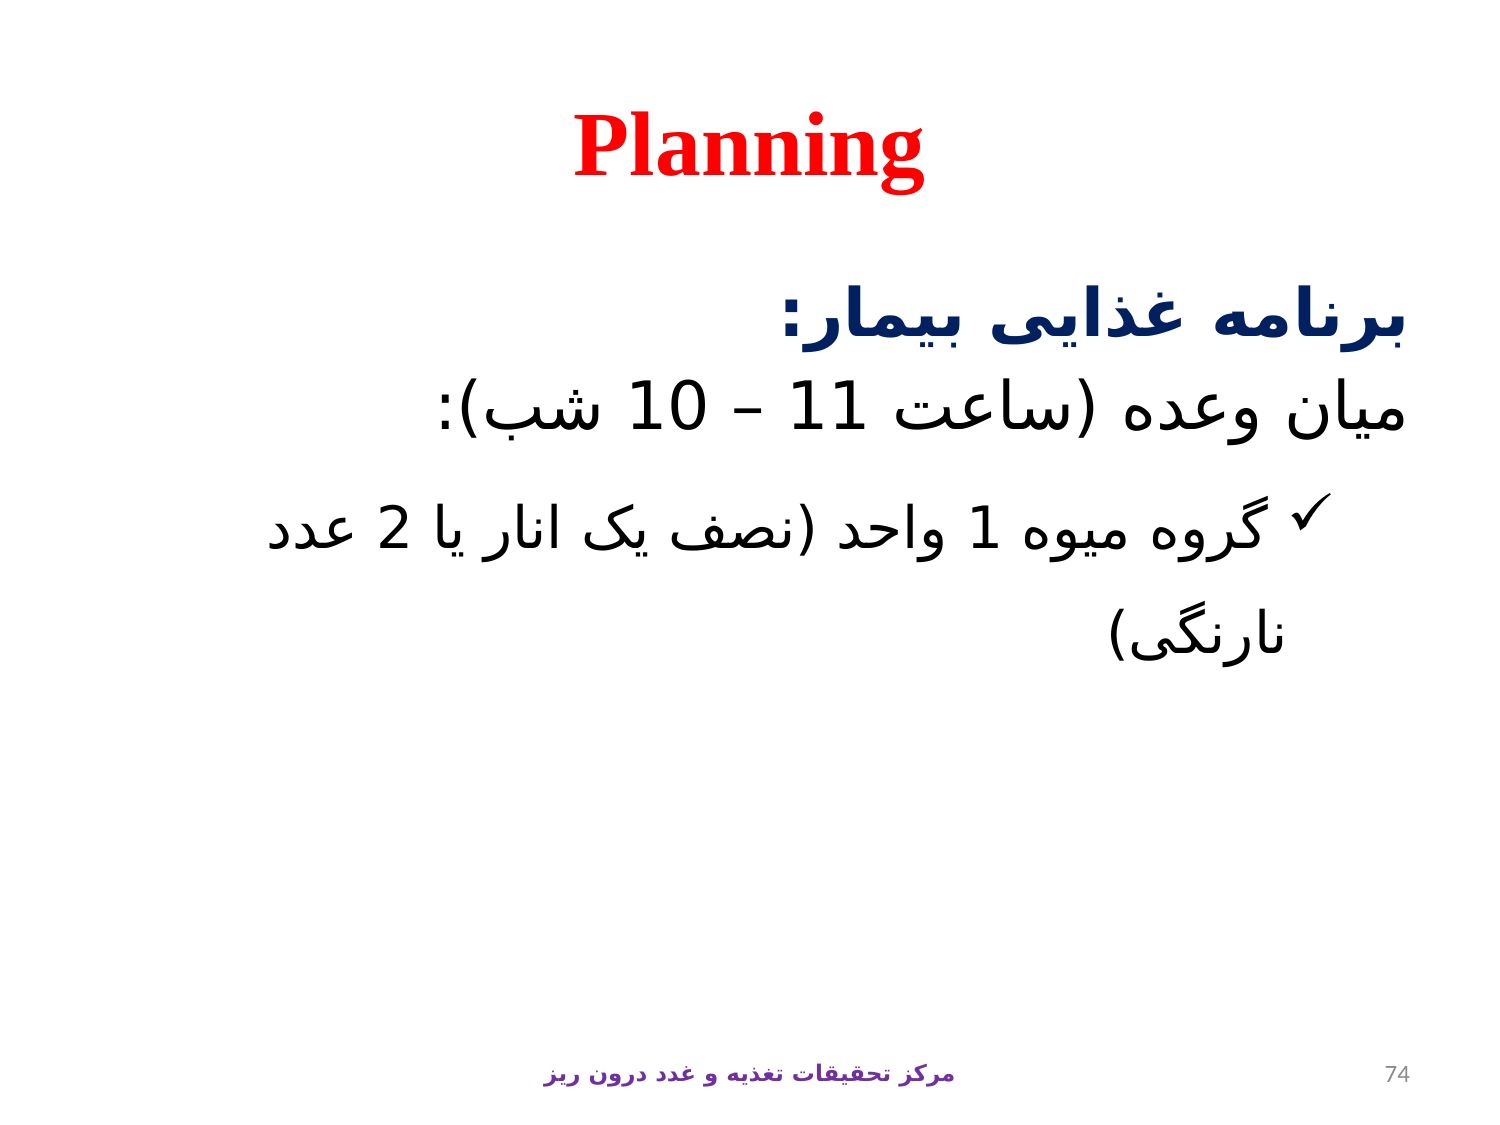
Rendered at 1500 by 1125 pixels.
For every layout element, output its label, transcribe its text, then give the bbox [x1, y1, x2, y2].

title Planning [75, 45, 1425, 233]
slide_number 74 [1074, 1042, 1425, 1103]
list برنامه غذایی بیمار: میان وعده (ساعت 11 – 10 شب): گروه میوه 1 واحد (نصف یک انار یا 2 عدد نارنگی) [75, 262, 1425, 1005]
footer مرکز تحقیقات تغذیه و غدد درون ریز [512, 1042, 988, 1103]
